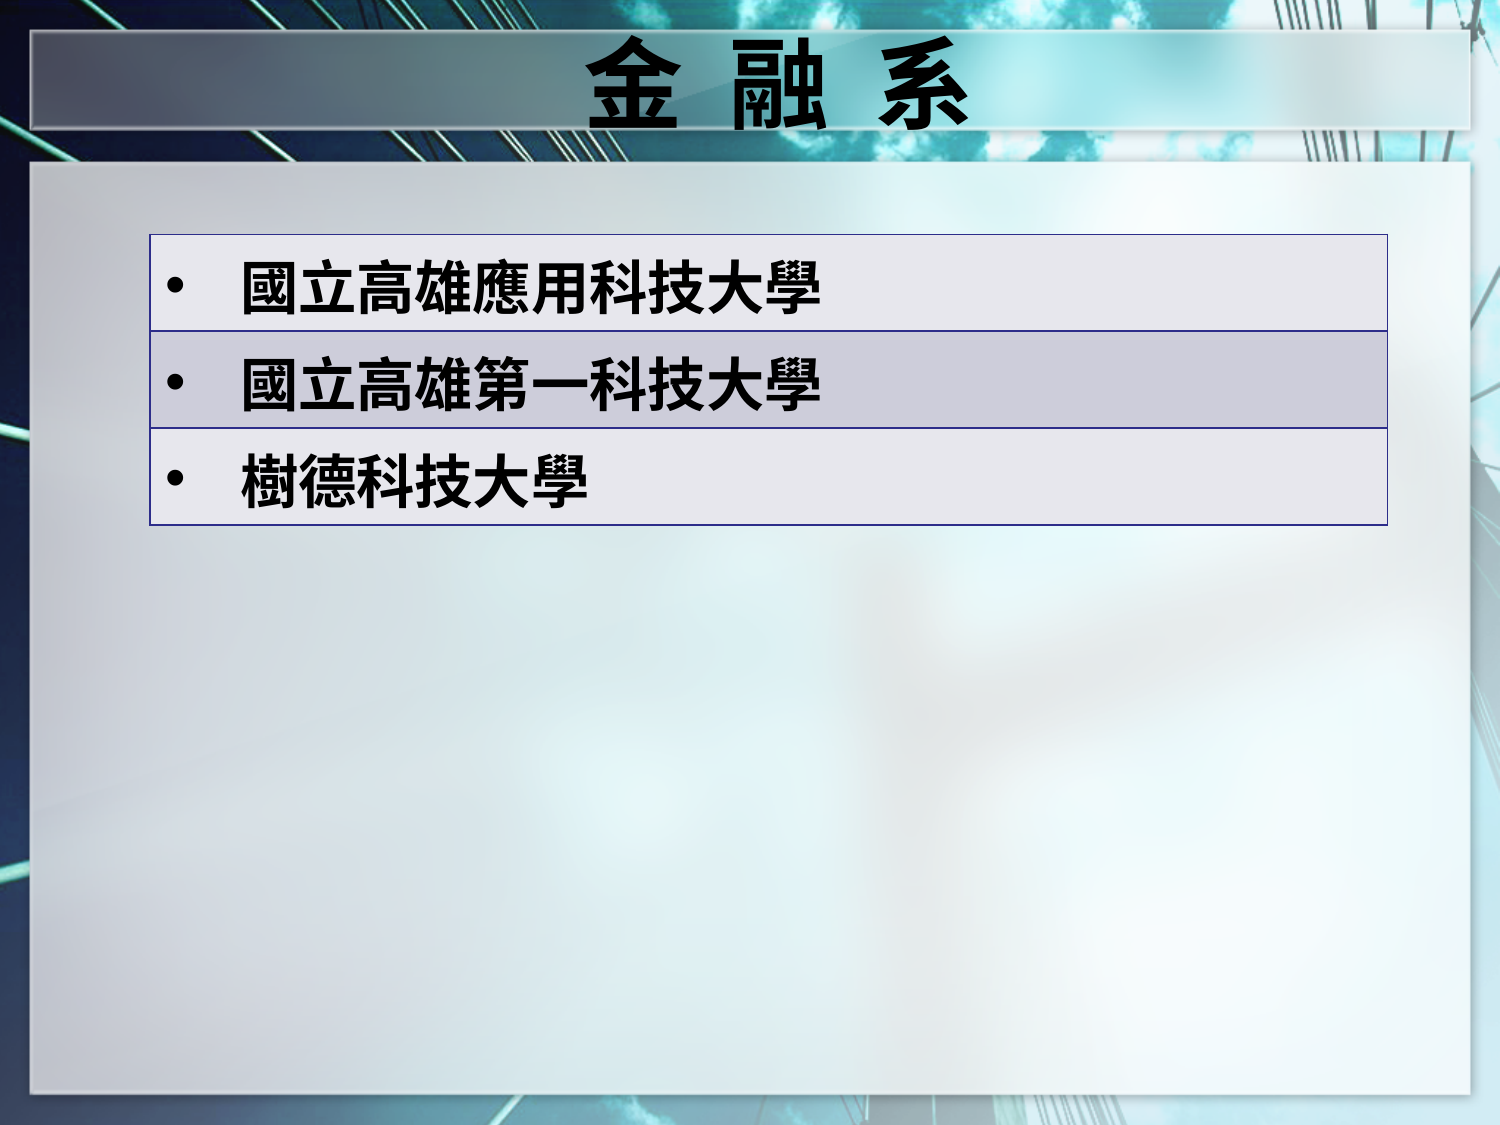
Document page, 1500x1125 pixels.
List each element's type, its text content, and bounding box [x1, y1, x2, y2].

text_box 金 融 系 [569, 13, 990, 149]
picture [0, 0, 1500, 1125]
table_cell 國立高雄第一科技大學 [151, 332, 1387, 427]
table_header 國立高雄應用科技大學 [151, 235, 1387, 330]
table_cell 樹德科技大學 [151, 429, 1387, 524]
